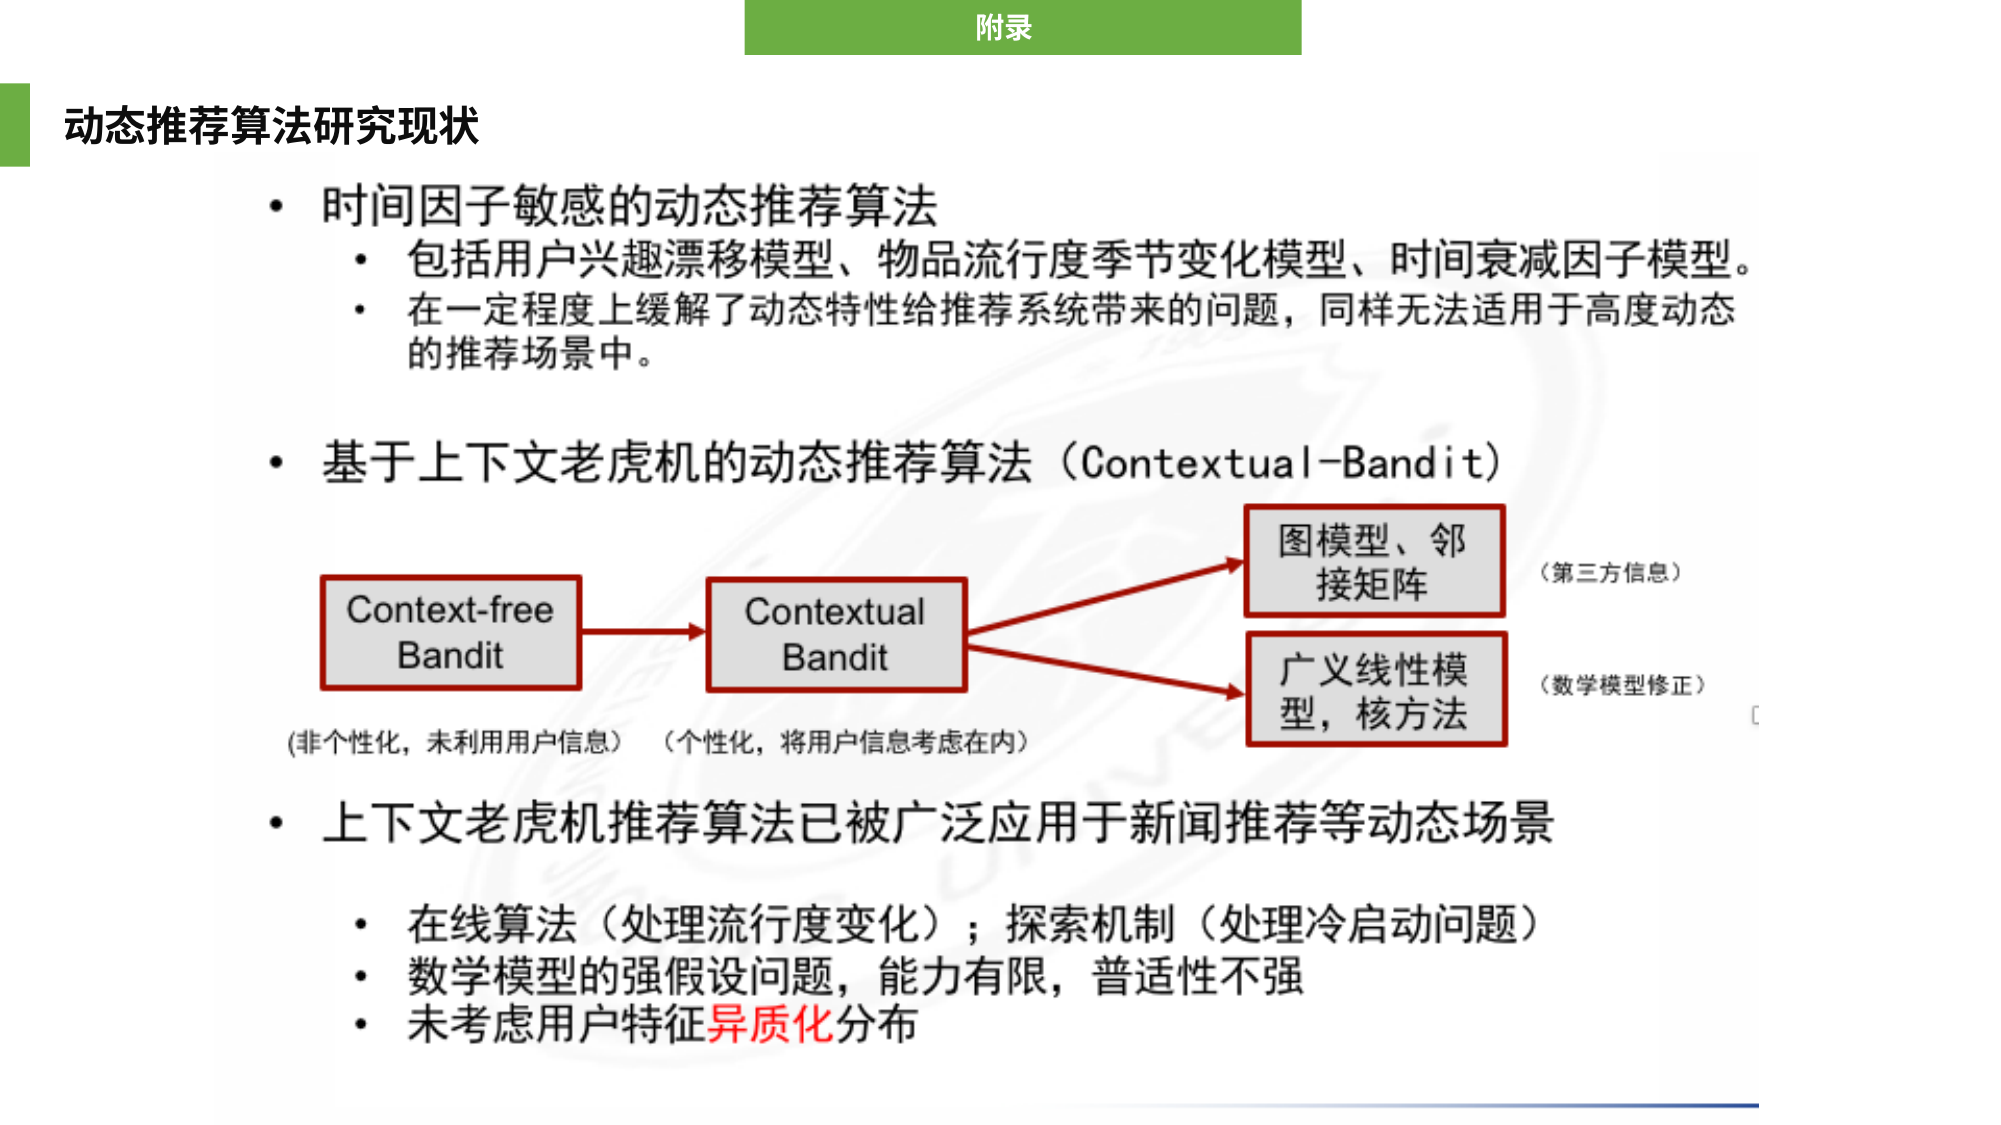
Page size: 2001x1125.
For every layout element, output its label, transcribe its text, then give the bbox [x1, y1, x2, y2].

picture [214, 152, 1759, 1125]
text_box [744, 0, 1302, 55]
text_box 动态推荐算法研究现状 [48, 92, 582, 157]
text_box [0, 82, 31, 168]
